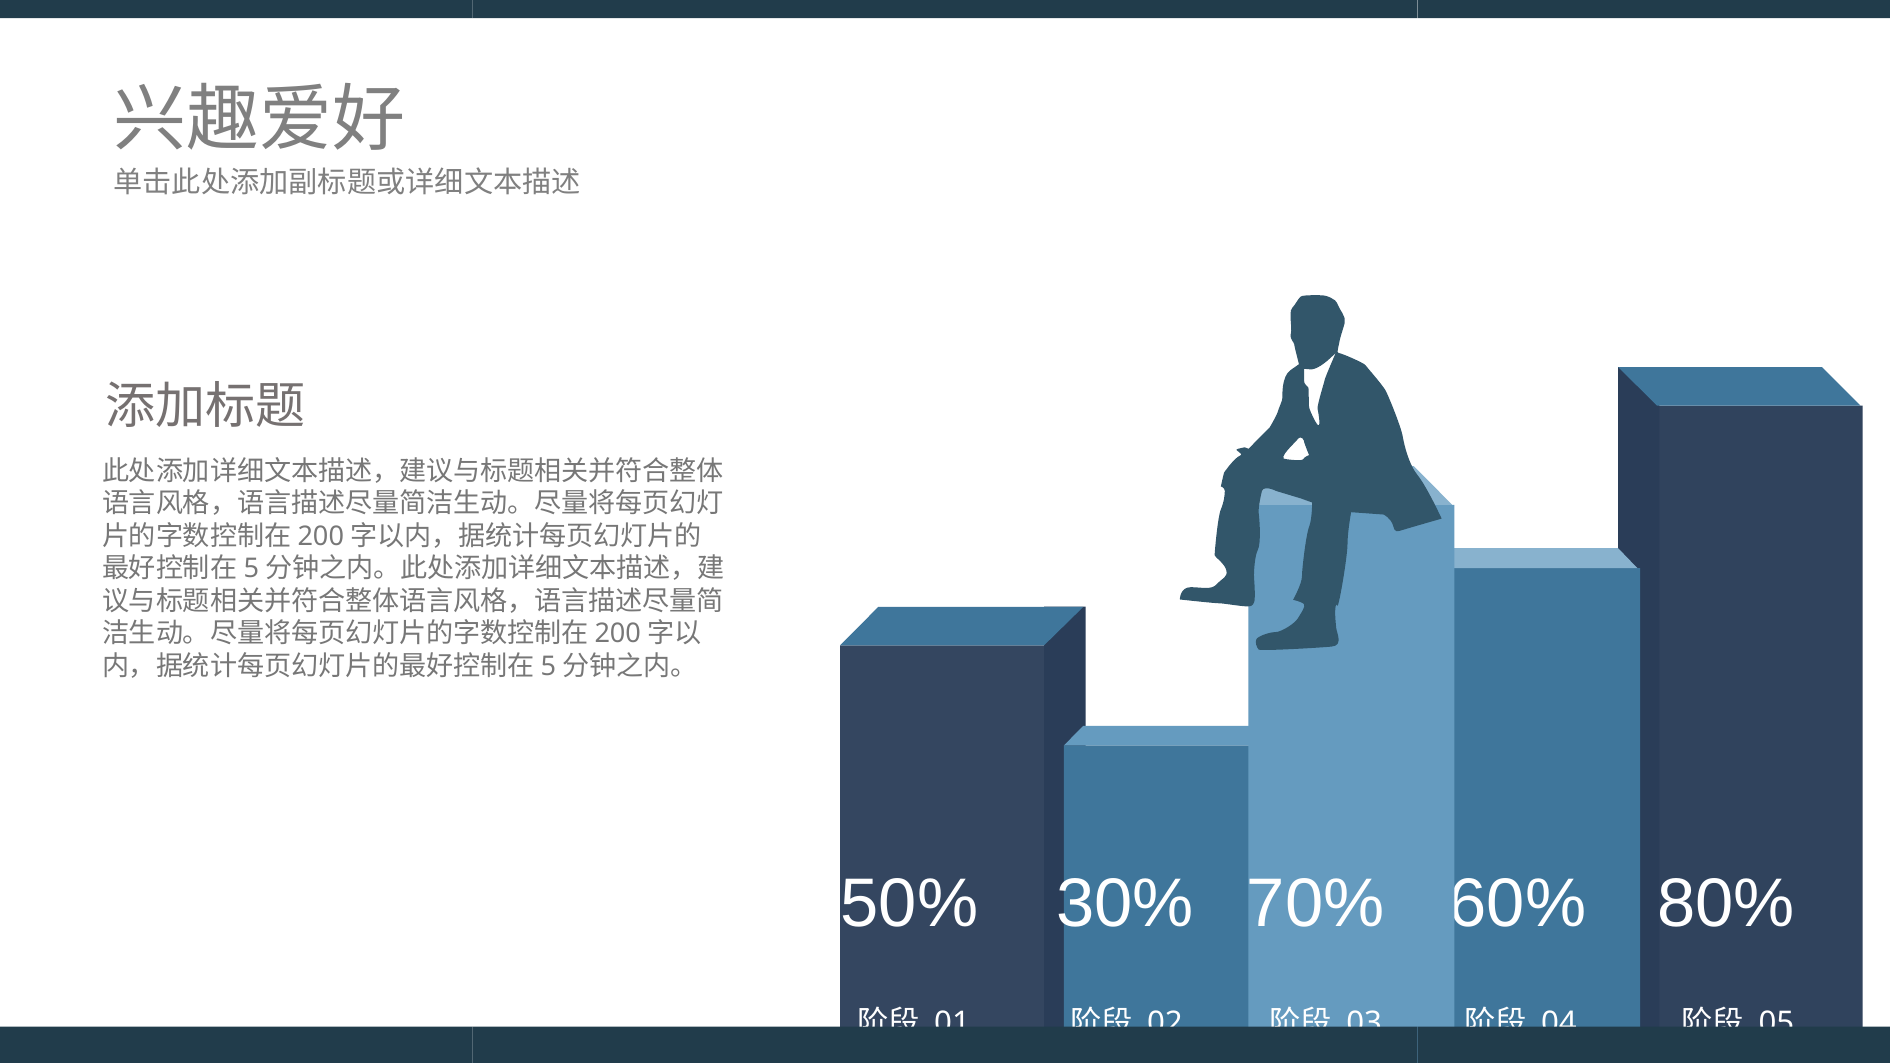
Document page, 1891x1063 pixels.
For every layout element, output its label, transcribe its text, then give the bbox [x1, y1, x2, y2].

text_box 兴趣爱好 [94, 77, 1796, 153]
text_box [0, 0, 1891, 19]
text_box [1617, 366, 1863, 1024]
text_box 添加标题 [59, 366, 352, 442]
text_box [1063, 725, 1174, 1024]
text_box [1179, 295, 1455, 1024]
text_box 单击此处添加副标题或详细文本描述 [94, 153, 1796, 217]
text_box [1459, 547, 1641, 1024]
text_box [0, 1026, 1891, 1063]
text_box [839, 606, 1086, 1024]
text_box 此处添加详细文本描述，建议与标题相关并符合整体语言风格，语言描述尽量简洁生动。尽量将每页幻灯片的字数控制在200字以内，据统计每页幻灯片的最好控制在5分钟之内。此处添加详细文本描述，建议与标题相关并符合整体语言风格，语言描述尽量简洁生动。尽量将每页幻灯片的字数控制在200字以内，据统计每页幻灯片的最好控制在5分钟之内。 [96, 447, 734, 687]
